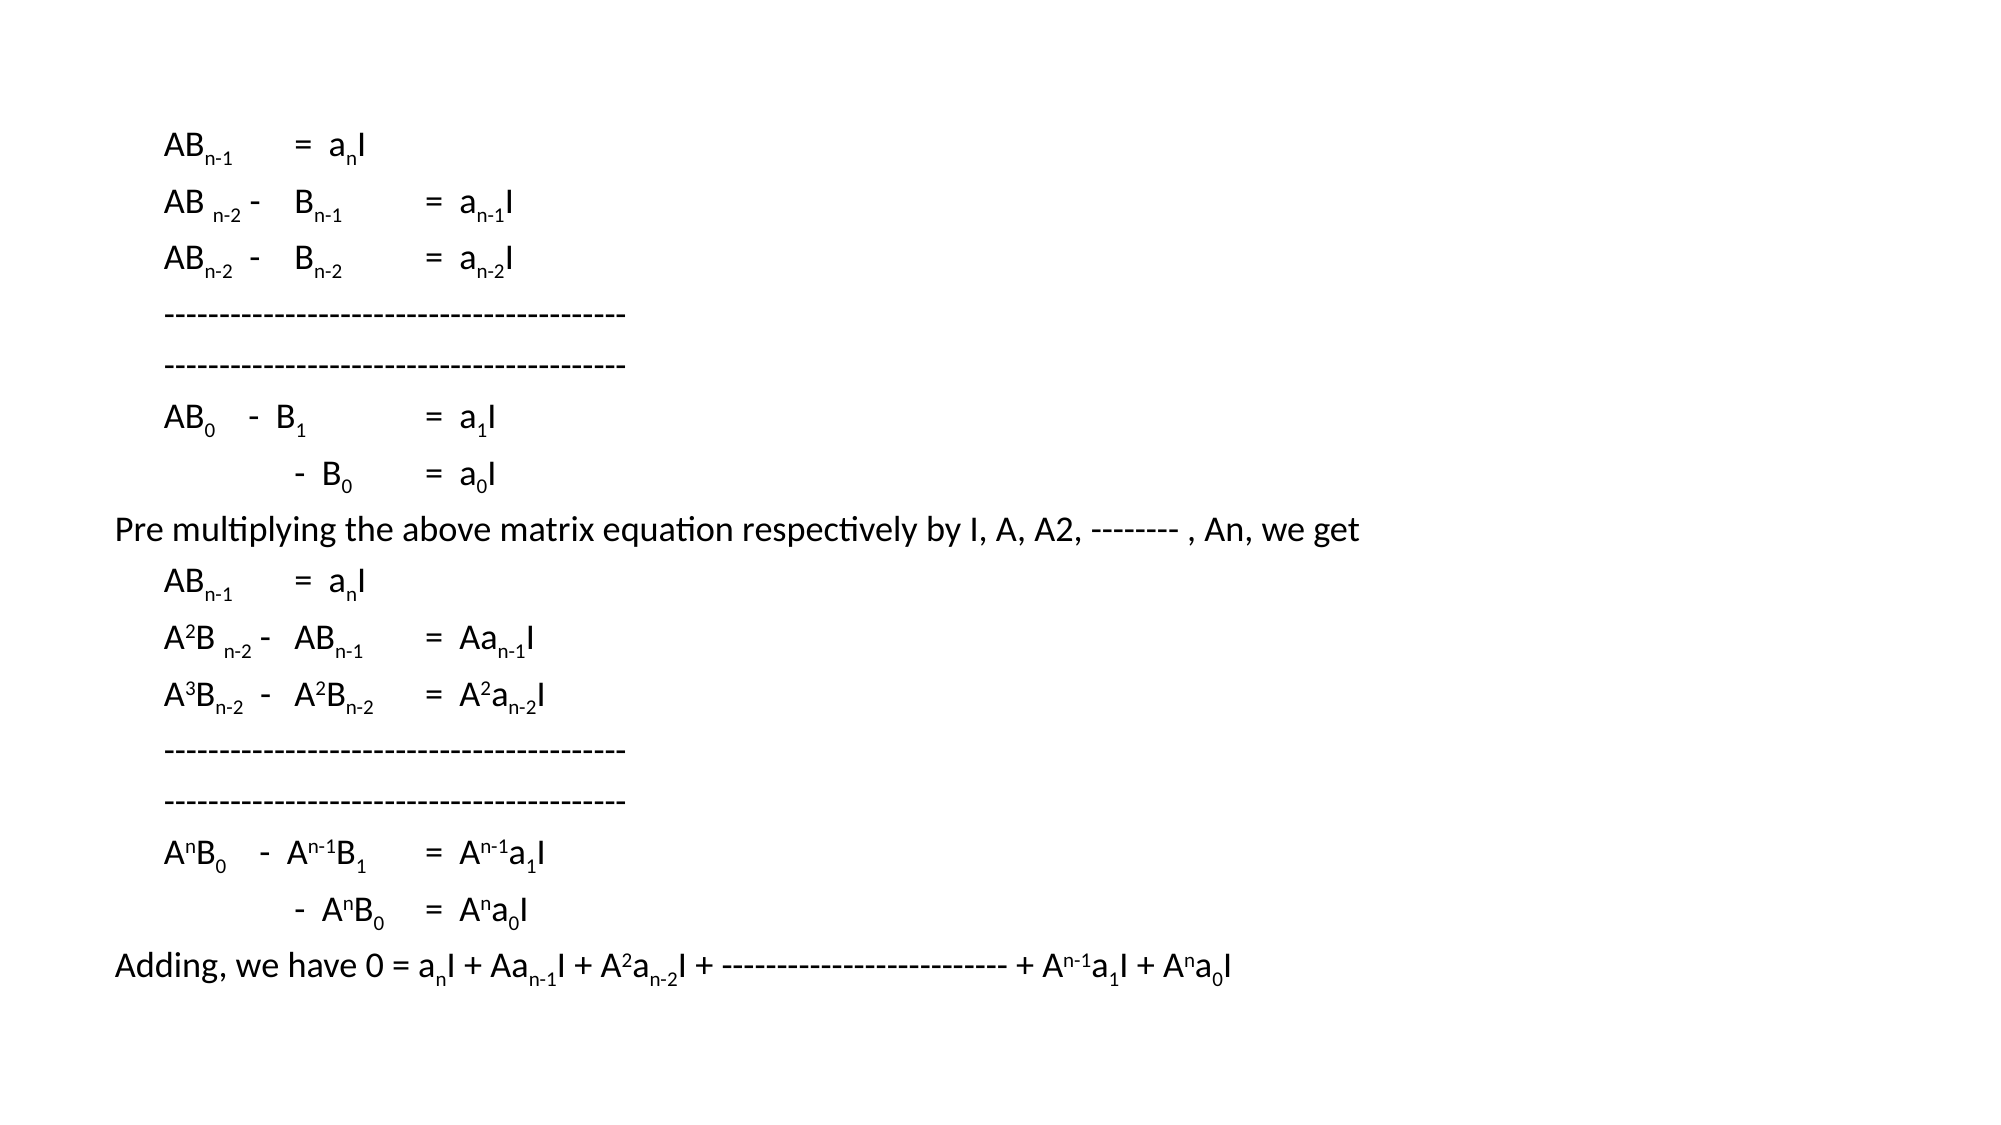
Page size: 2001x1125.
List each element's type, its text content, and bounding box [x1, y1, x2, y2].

list ABn-1 = anI AB n-2 - Bn-1 = an-1I ABn-2 - Bn-2 = an-2I ------------------------------------------ ------------------------------------------ AB0 - B1 = a1I - B0 = a0I Pre multiplying the above matrix equation respectively by I, A, A2, -------- , An, we get ABn-1 = anI A2B n-2 - ABn-1 = Aan-1I A3Bn-2 - A2Bn-2 = A2an-2I ------------------------------------------ ------------------------------------------ AnB0 - An-1B1 = An-1a1I - AnB0 = Ana0I Adding, we have 0 = anI + Aan-1I + A2an-2I + -------------------------- + An-1a1I + Ana0I [99, 112, 1900, 1005]
